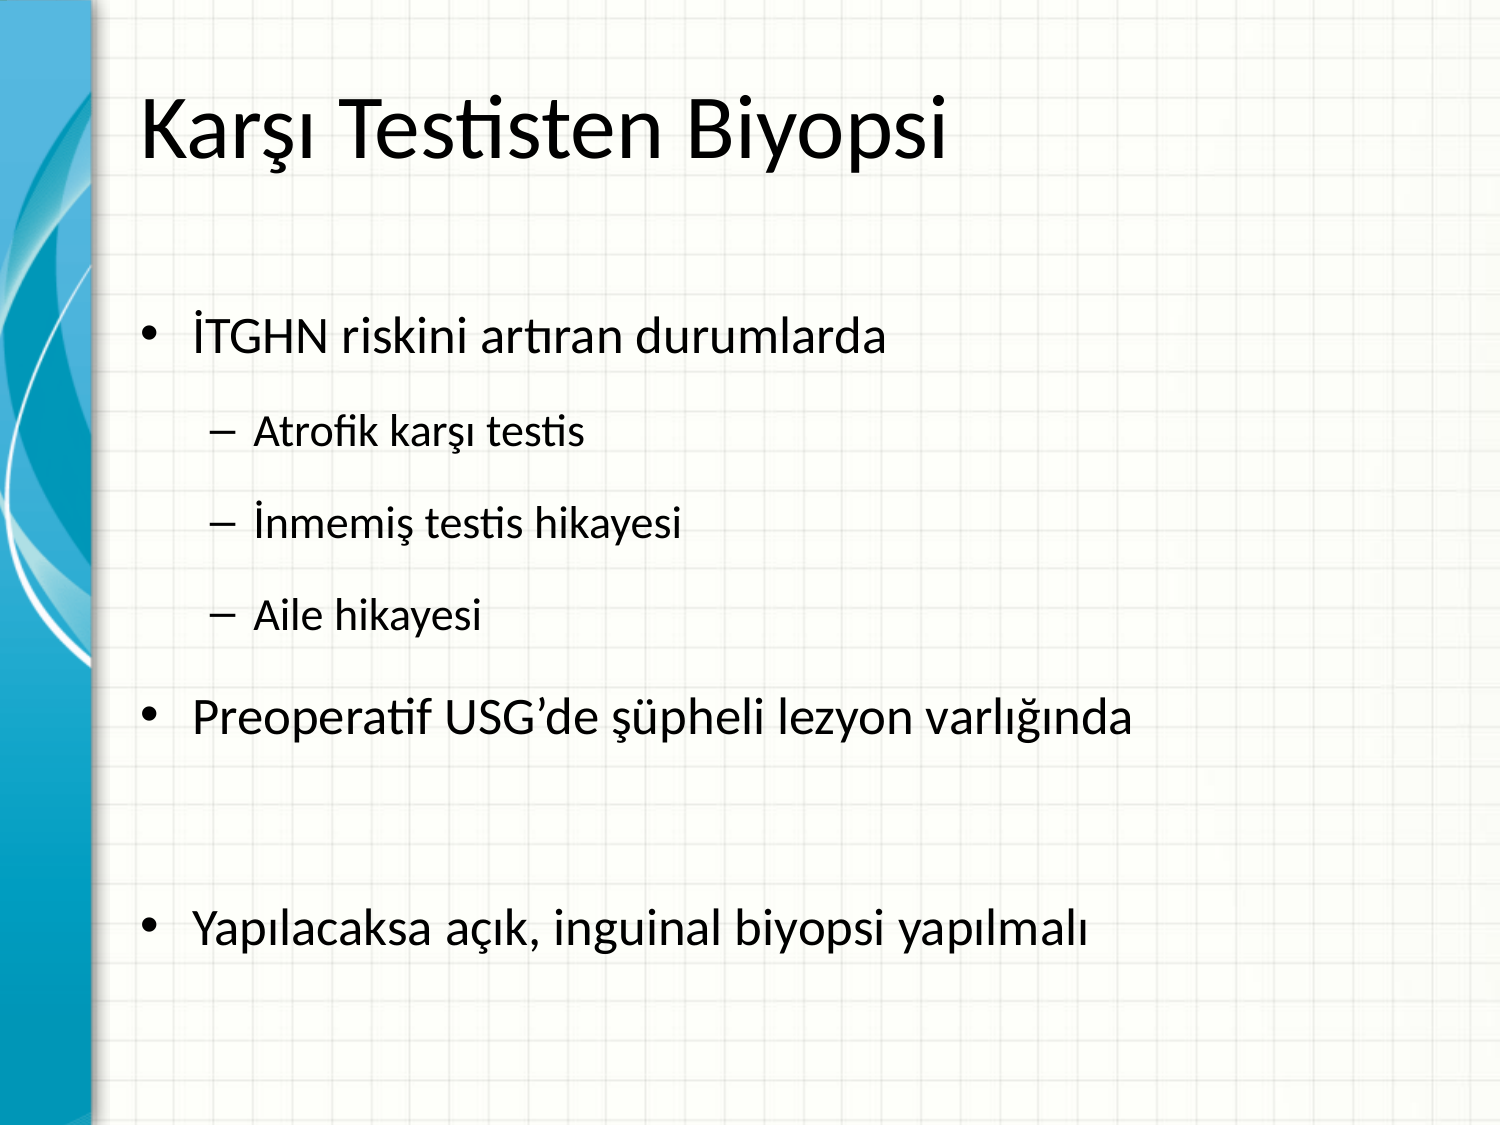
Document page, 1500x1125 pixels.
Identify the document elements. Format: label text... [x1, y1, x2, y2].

picture [0, 0, 1500, 1125]
title Karşı Testisten Biyopsi [125, 44, 1450, 200]
list İTGHN riskini artıran durumlarda Atrofik karşı testis İnmemiş testis hikayesi Aile hikayesi Preoperatif USG’de şüpheli lezyon varlığında Yapılacaksa açık, inguinal biyopsi yapılmalı [125, 261, 1450, 967]
